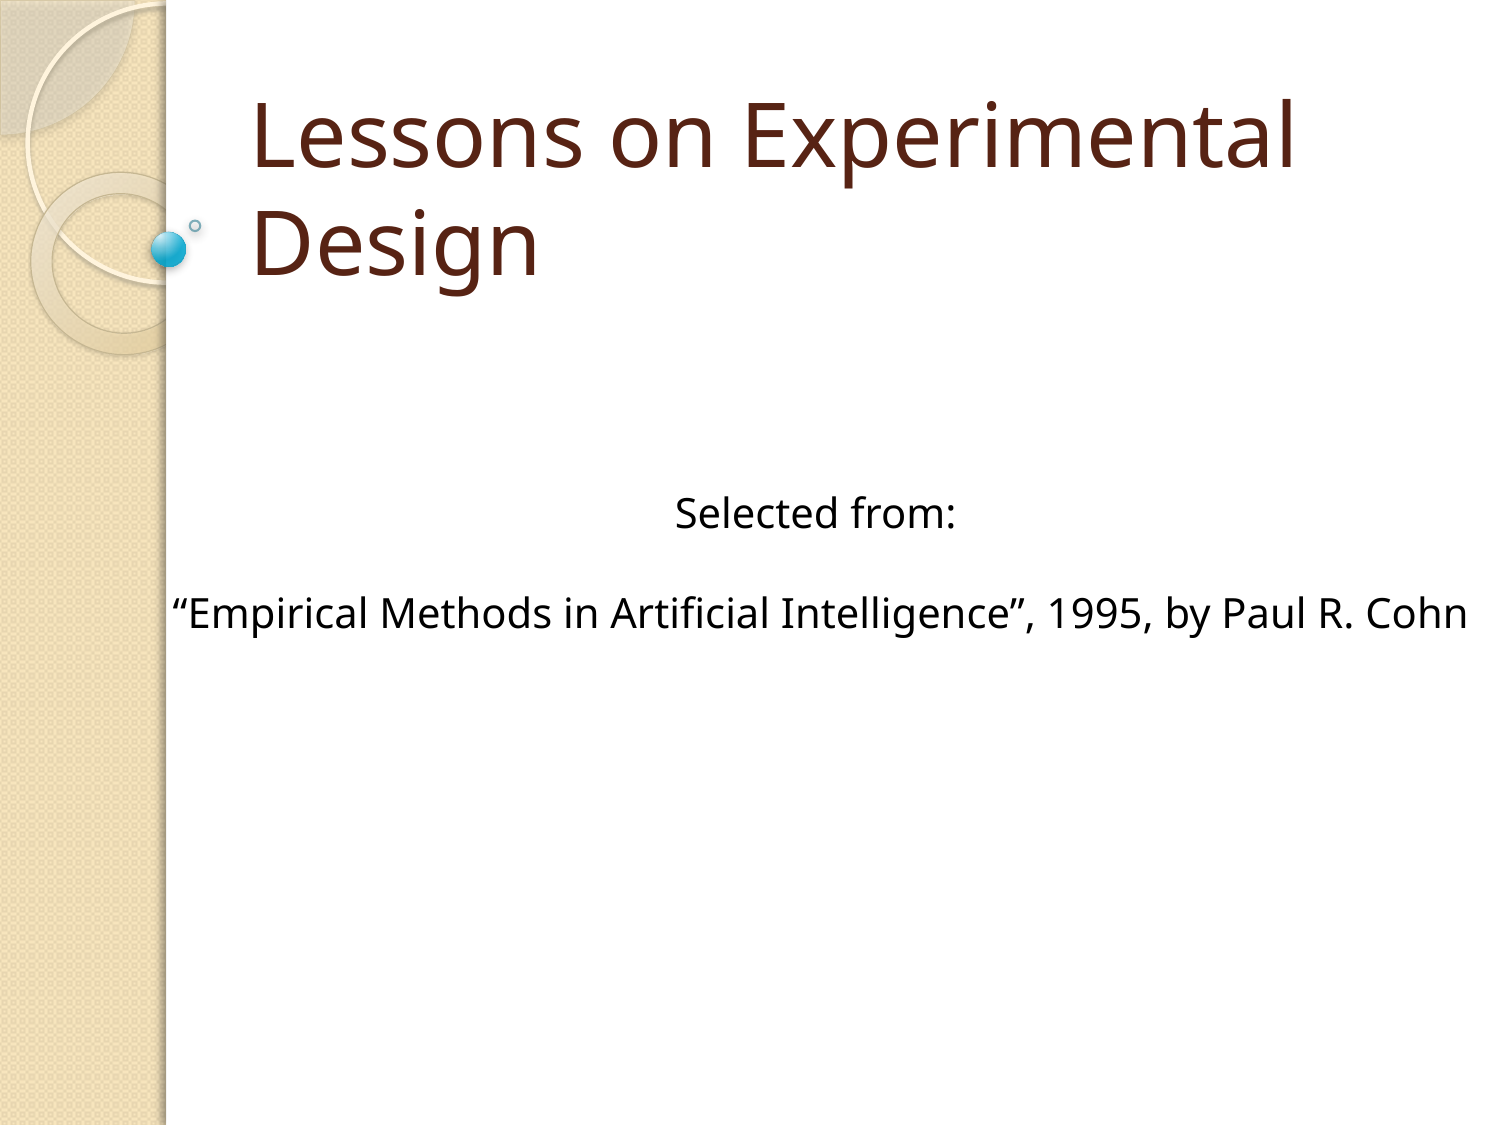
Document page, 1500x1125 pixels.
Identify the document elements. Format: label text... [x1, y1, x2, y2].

text_box Selected from: “Empirical Methods in Artificial Intelligence”, 1995, by Paul R. Cohn [158, 479, 1484, 644]
title Lessons on Experimental Design [234, 59, 1450, 301]
